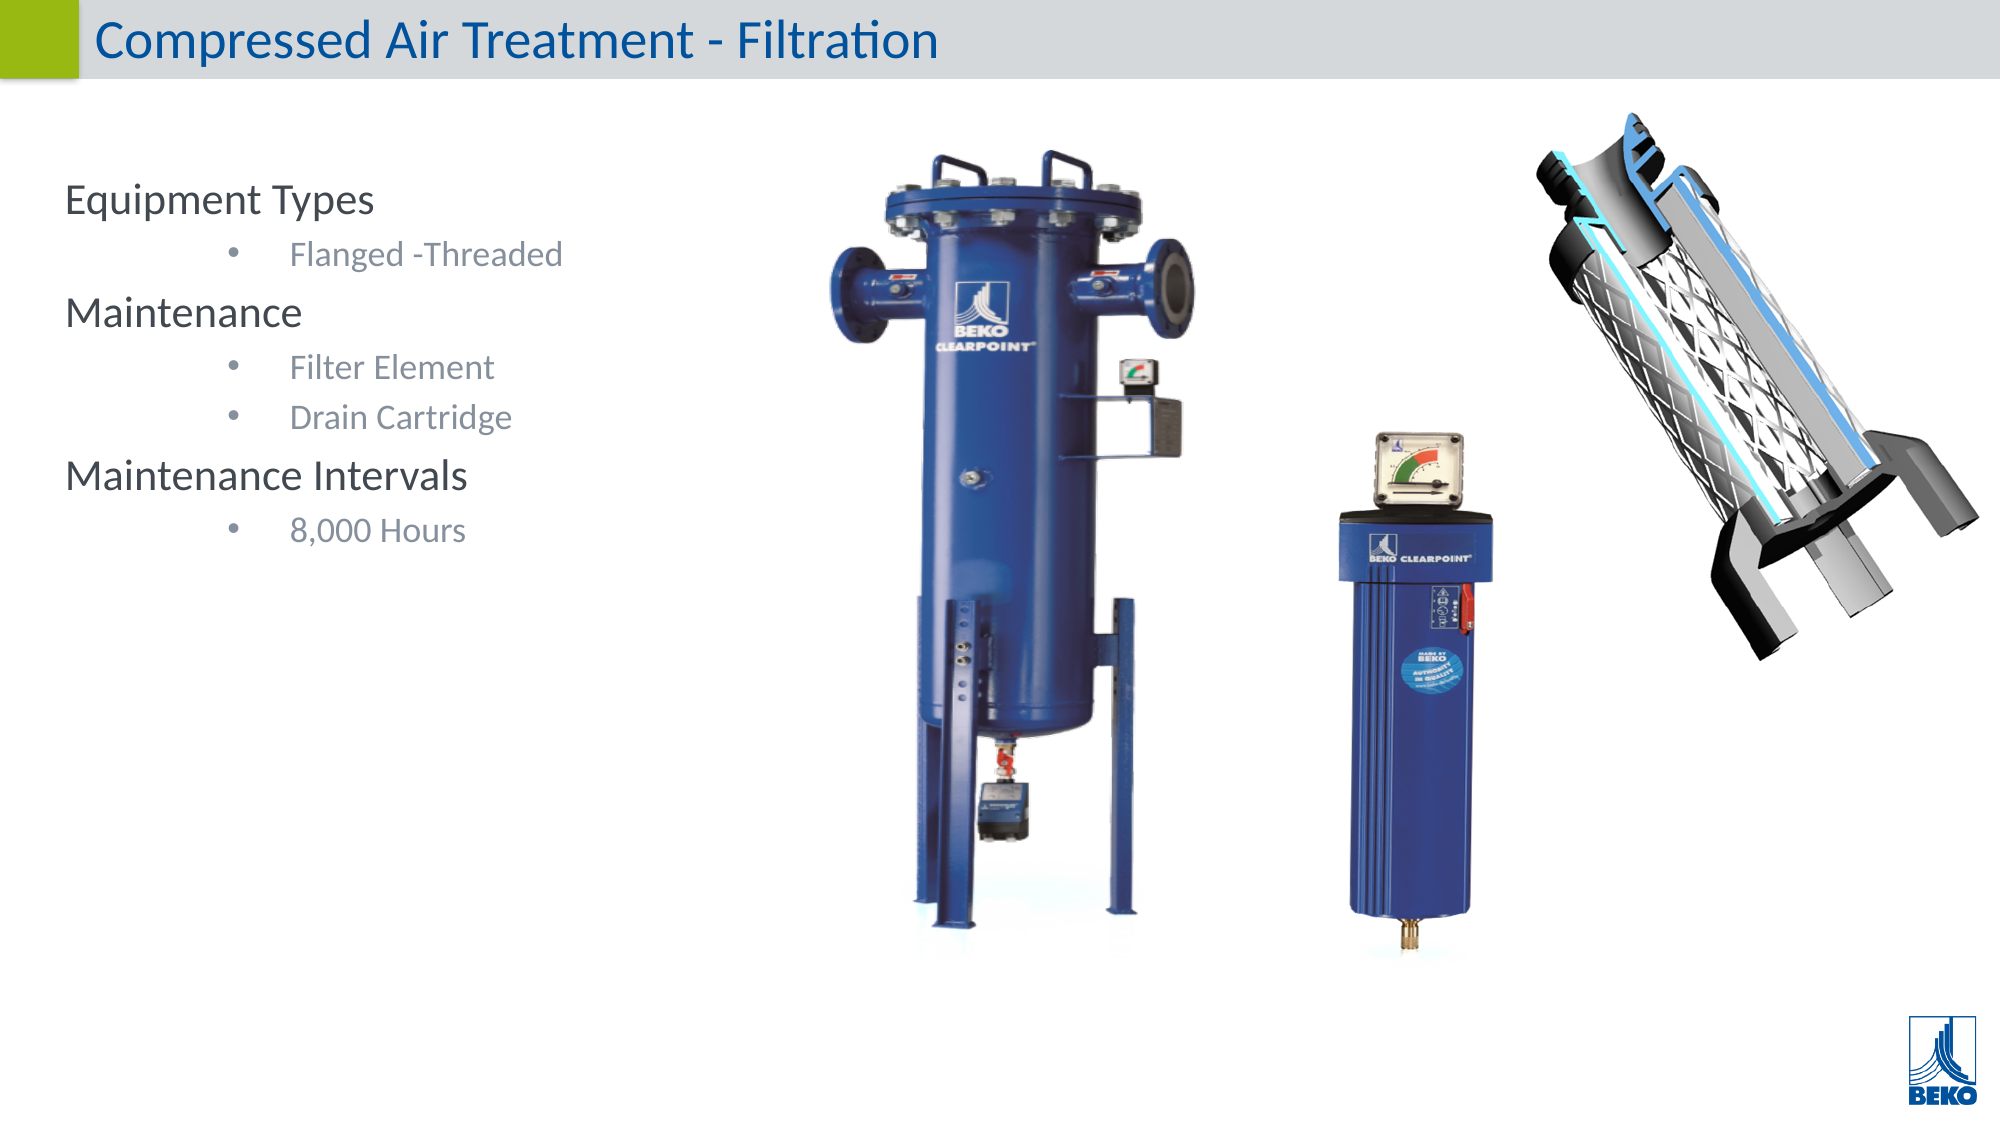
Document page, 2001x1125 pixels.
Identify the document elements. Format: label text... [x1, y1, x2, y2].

picture [659, 112, 1985, 1097]
list Equipment Types Flanged -Threaded Maintenance Filter Element Drain Cartridge Maintenance Intervals 8,000 Hours [50, 162, 654, 1030]
picture [1909, 1016, 1977, 1105]
list Compressed Air Treatment - Filtration [80, 0, 1680, 84]
